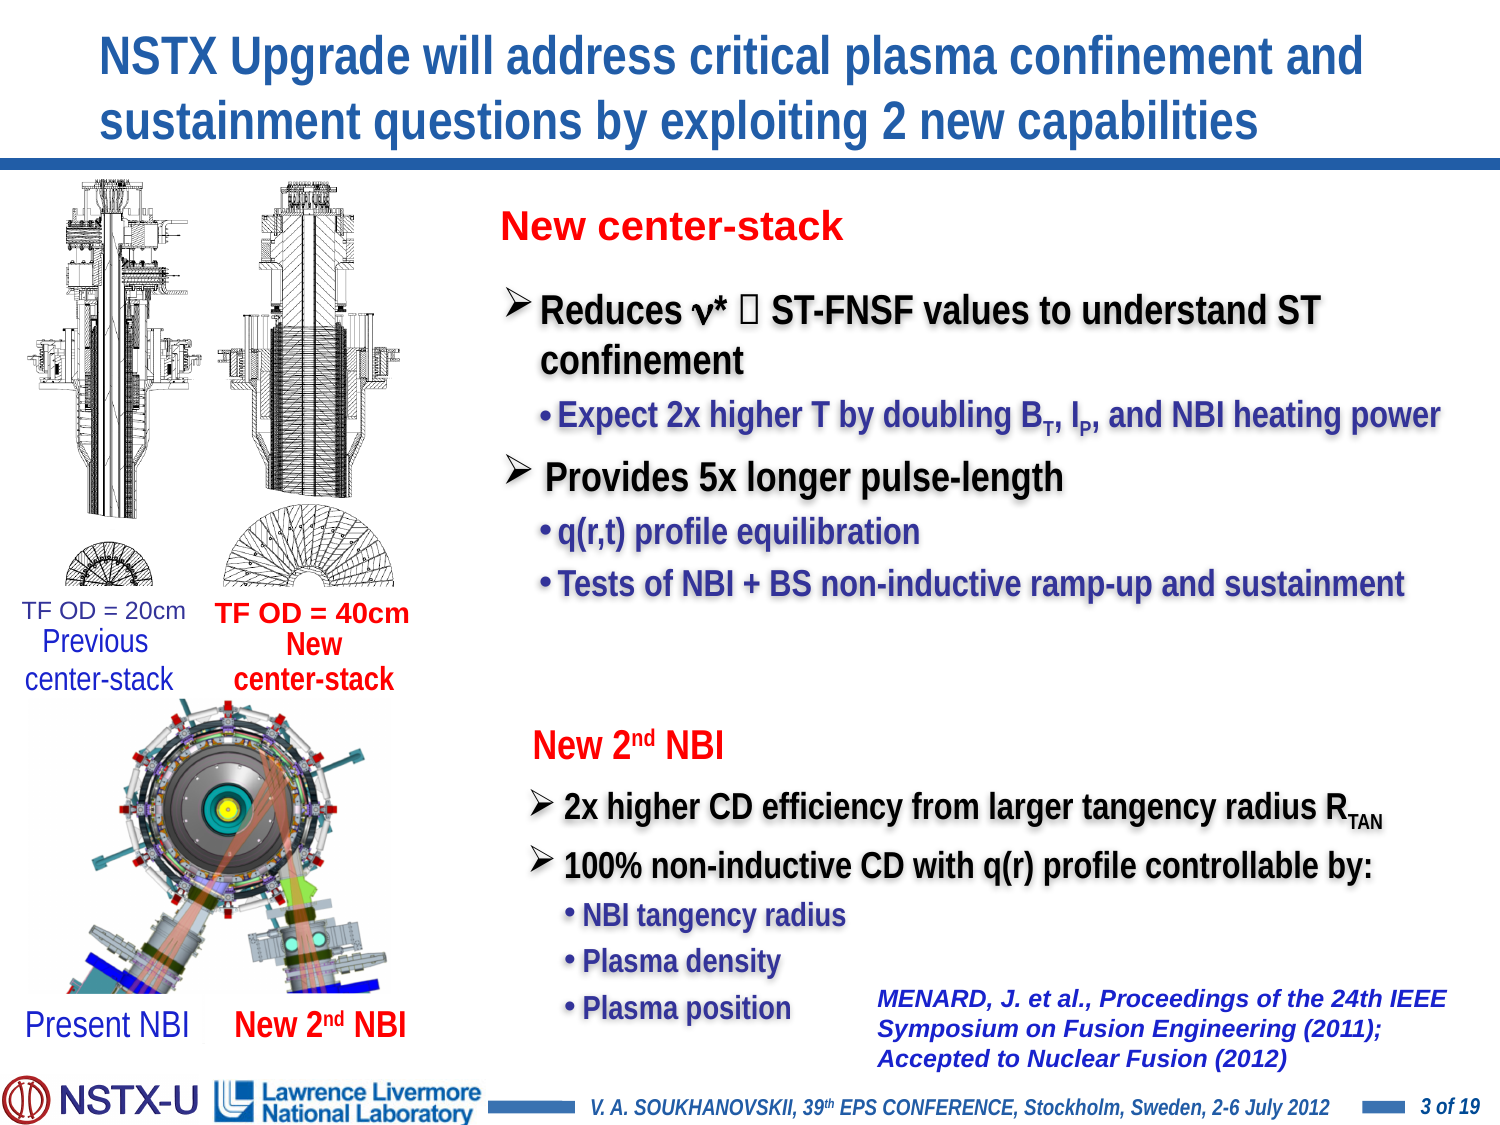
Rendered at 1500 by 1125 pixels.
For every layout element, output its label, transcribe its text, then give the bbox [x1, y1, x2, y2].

text_box New center-stack [500, 212, 1438, 248]
picture [212, 1079, 488, 1125]
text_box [12, 174, 413, 698]
text_box Reduces n*  ST-FNSF values to understand ST confinement Expect 2x higher T by doubling BT, IP, and NBI heating power Provides 5x longer pulse-length q(r,t) profile equilibration Tests of NBI + BS non-inductive ramp-up and sustainment [487, 275, 1463, 626]
text_box 2x higher CD efficiency from larger tangency radius RTAN 100% non-inductive CD with q(r) profile controllable by: NBI tangency radius Plasma density Plasma position [512, 774, 1438, 1051]
text_box MENARD, J. et al., Proceedings of the 24th IEEE Symposium on Fusion Engineering (2011); Accepted to Nuclear Fusion (2012) [862, 975, 1475, 1080]
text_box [12, 698, 428, 1051]
text_box New 2nd NBI [512, 712, 736, 768]
picture [0, 1074, 199, 1125]
title NSTX Upgrade will address critical plasma confinement and sustainment questions by exploiting 2 new capabilities [99, 24, 1413, 158]
